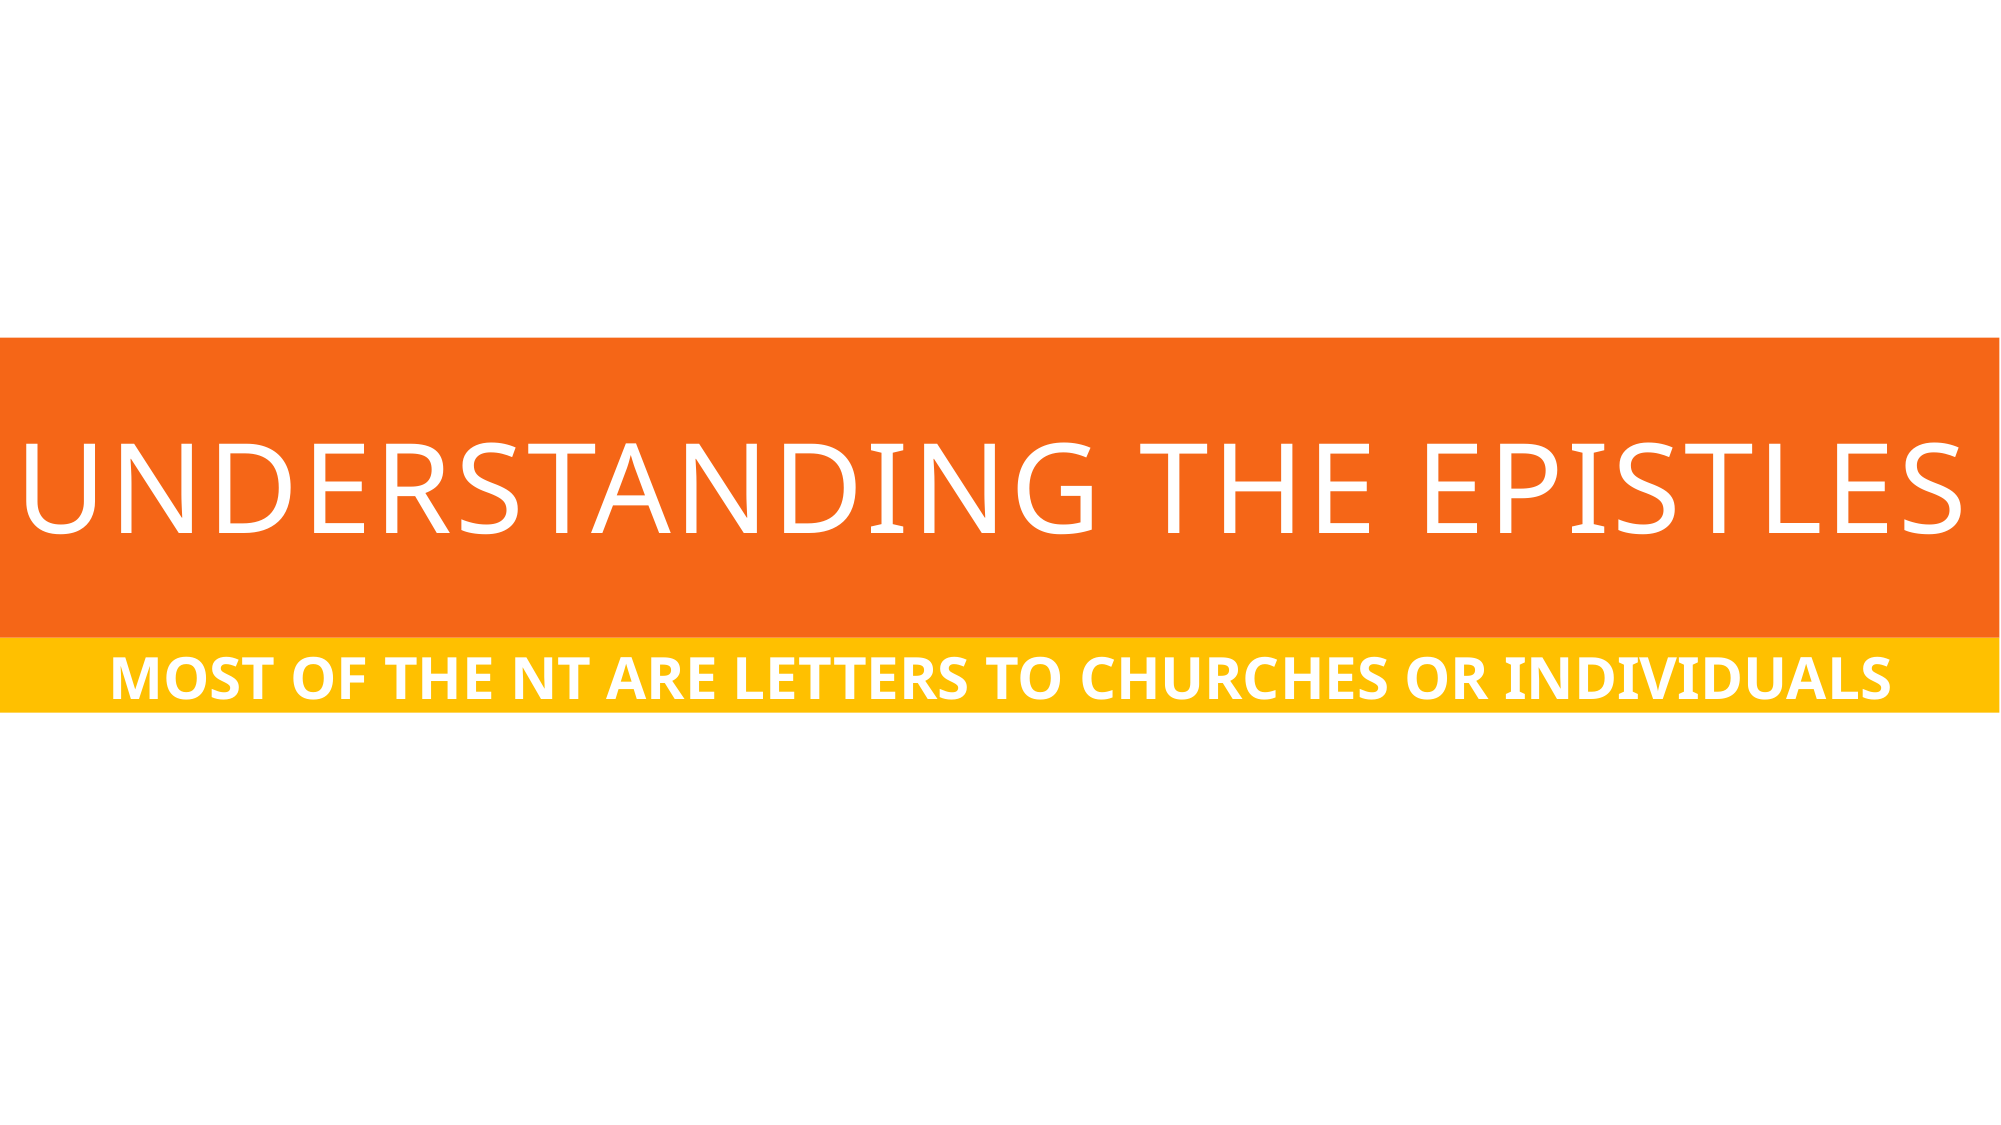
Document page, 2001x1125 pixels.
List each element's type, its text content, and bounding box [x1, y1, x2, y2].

subtitle MOST OF THE NT ARE LETTERS TO CHURCHES OR INDIVIDUALS [56, 641, 1945, 717]
title UNDERSTANDING THE EPISTLES [0, 355, 1985, 641]
